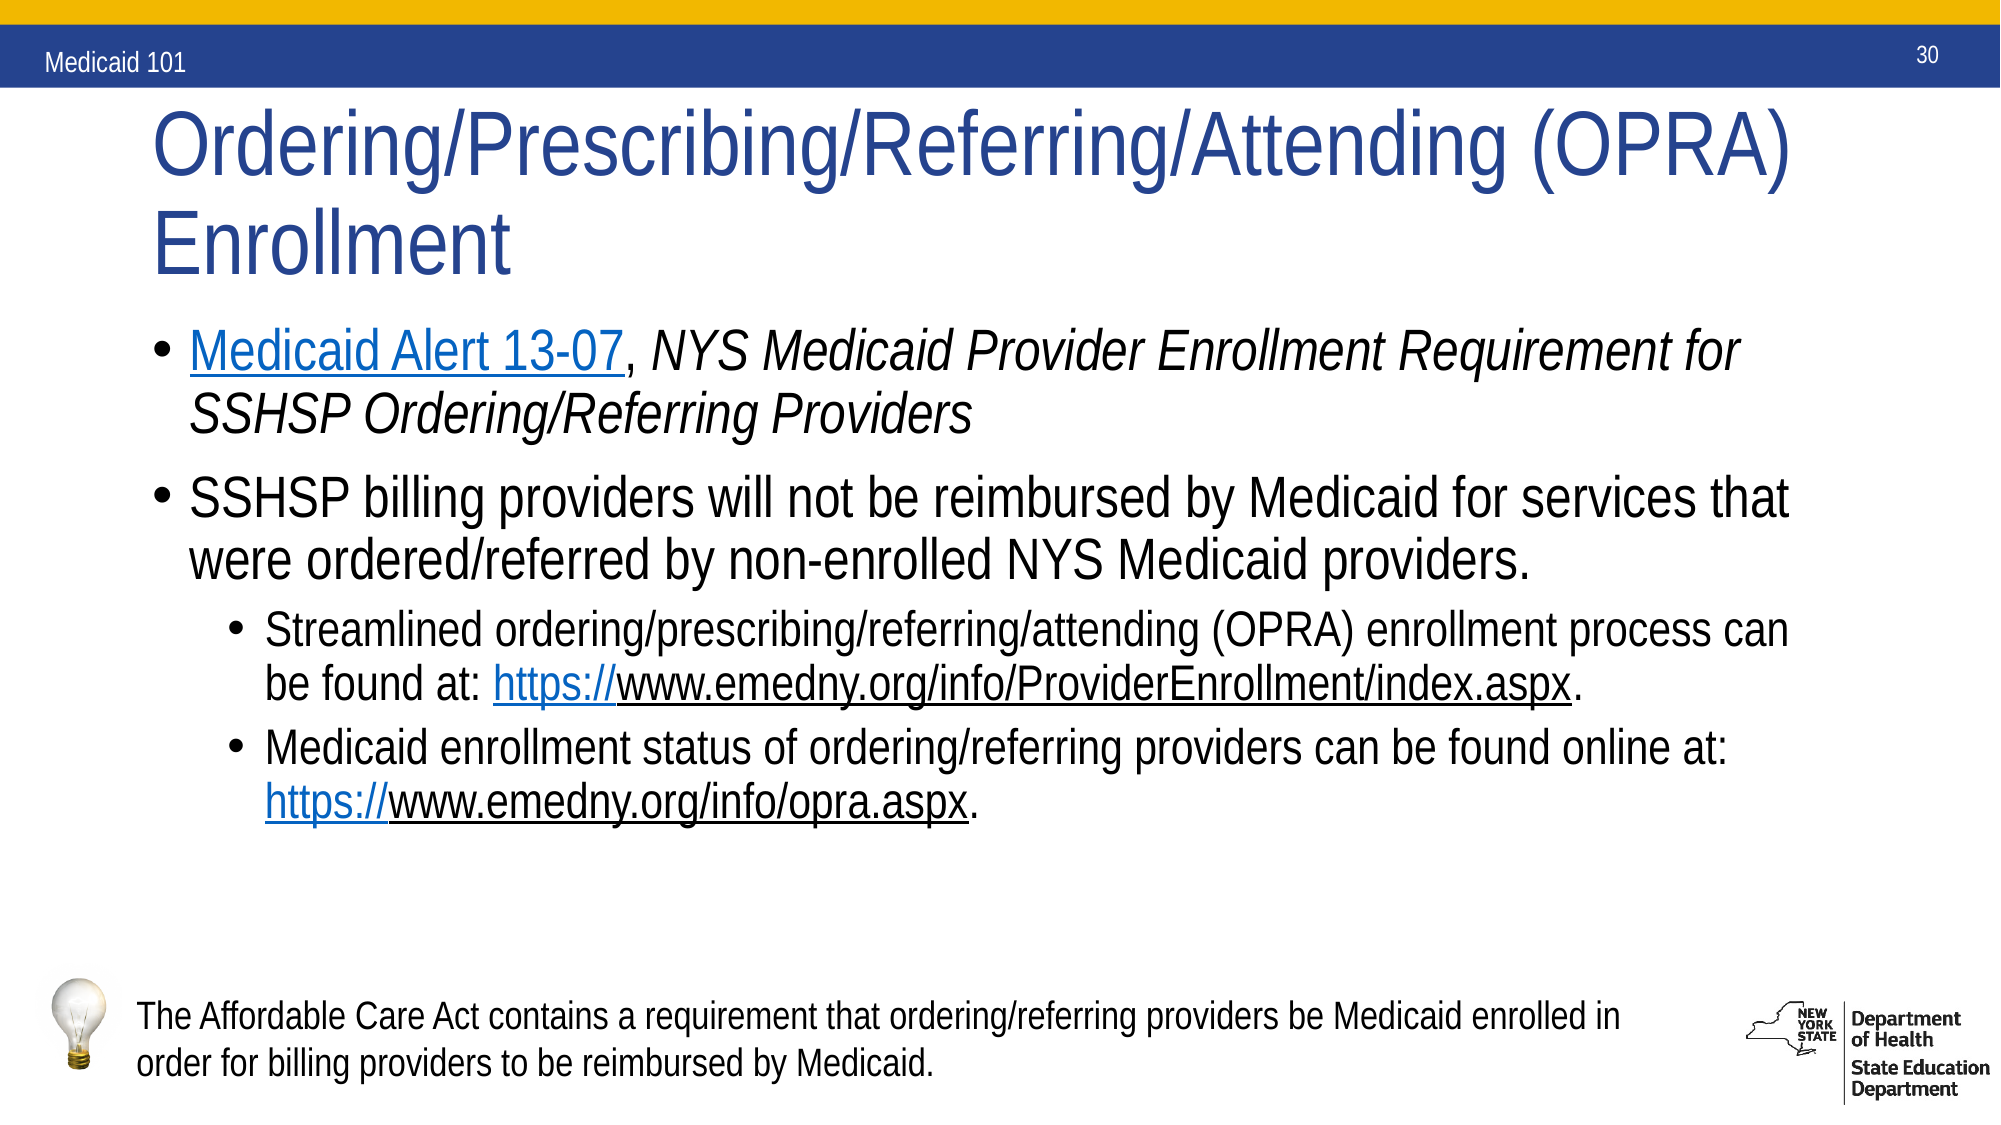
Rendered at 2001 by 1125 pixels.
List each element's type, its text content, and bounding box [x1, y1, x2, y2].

text_box The Affordable Care Act contains a requirement that ordering/referring providers be Medicaid enrolled in order for billing providers to be reimbursed by Medicaid. [121, 982, 1719, 1092]
text_box [0, 26, 2000, 89]
text_box [0, 0, 2000, 26]
list Medicaid Alert 13-07, NYS Medicaid Provider Enrollment Requirement for SSHSP Ordering/Referring Providers SSHSP billing providers will not be reimbursed by Medicaid for services that were ordered/referred by non-enrolled NYS Medicaid providers. Streamlined ordering/prescribing/referring/attending (OPRA) enrollment process can be found at: https://www.emedny.org/info/ProviderEnrollment/index.aspx. Medicaid enrollment status of ordering/referring providers can be found online at: https://www.emedny.org/info/opra.aspx. [137, 312, 1863, 882]
title Ordering/Prescribing/Referring/Attending (OPRA) Enrollment [137, 86, 1863, 305]
text_box Medicaid 101 [29, 37, 279, 84]
text_box 30 [1880, 30, 1955, 77]
picture [1746, 1001, 1990, 1105]
picture [35, 963, 122, 1070]
